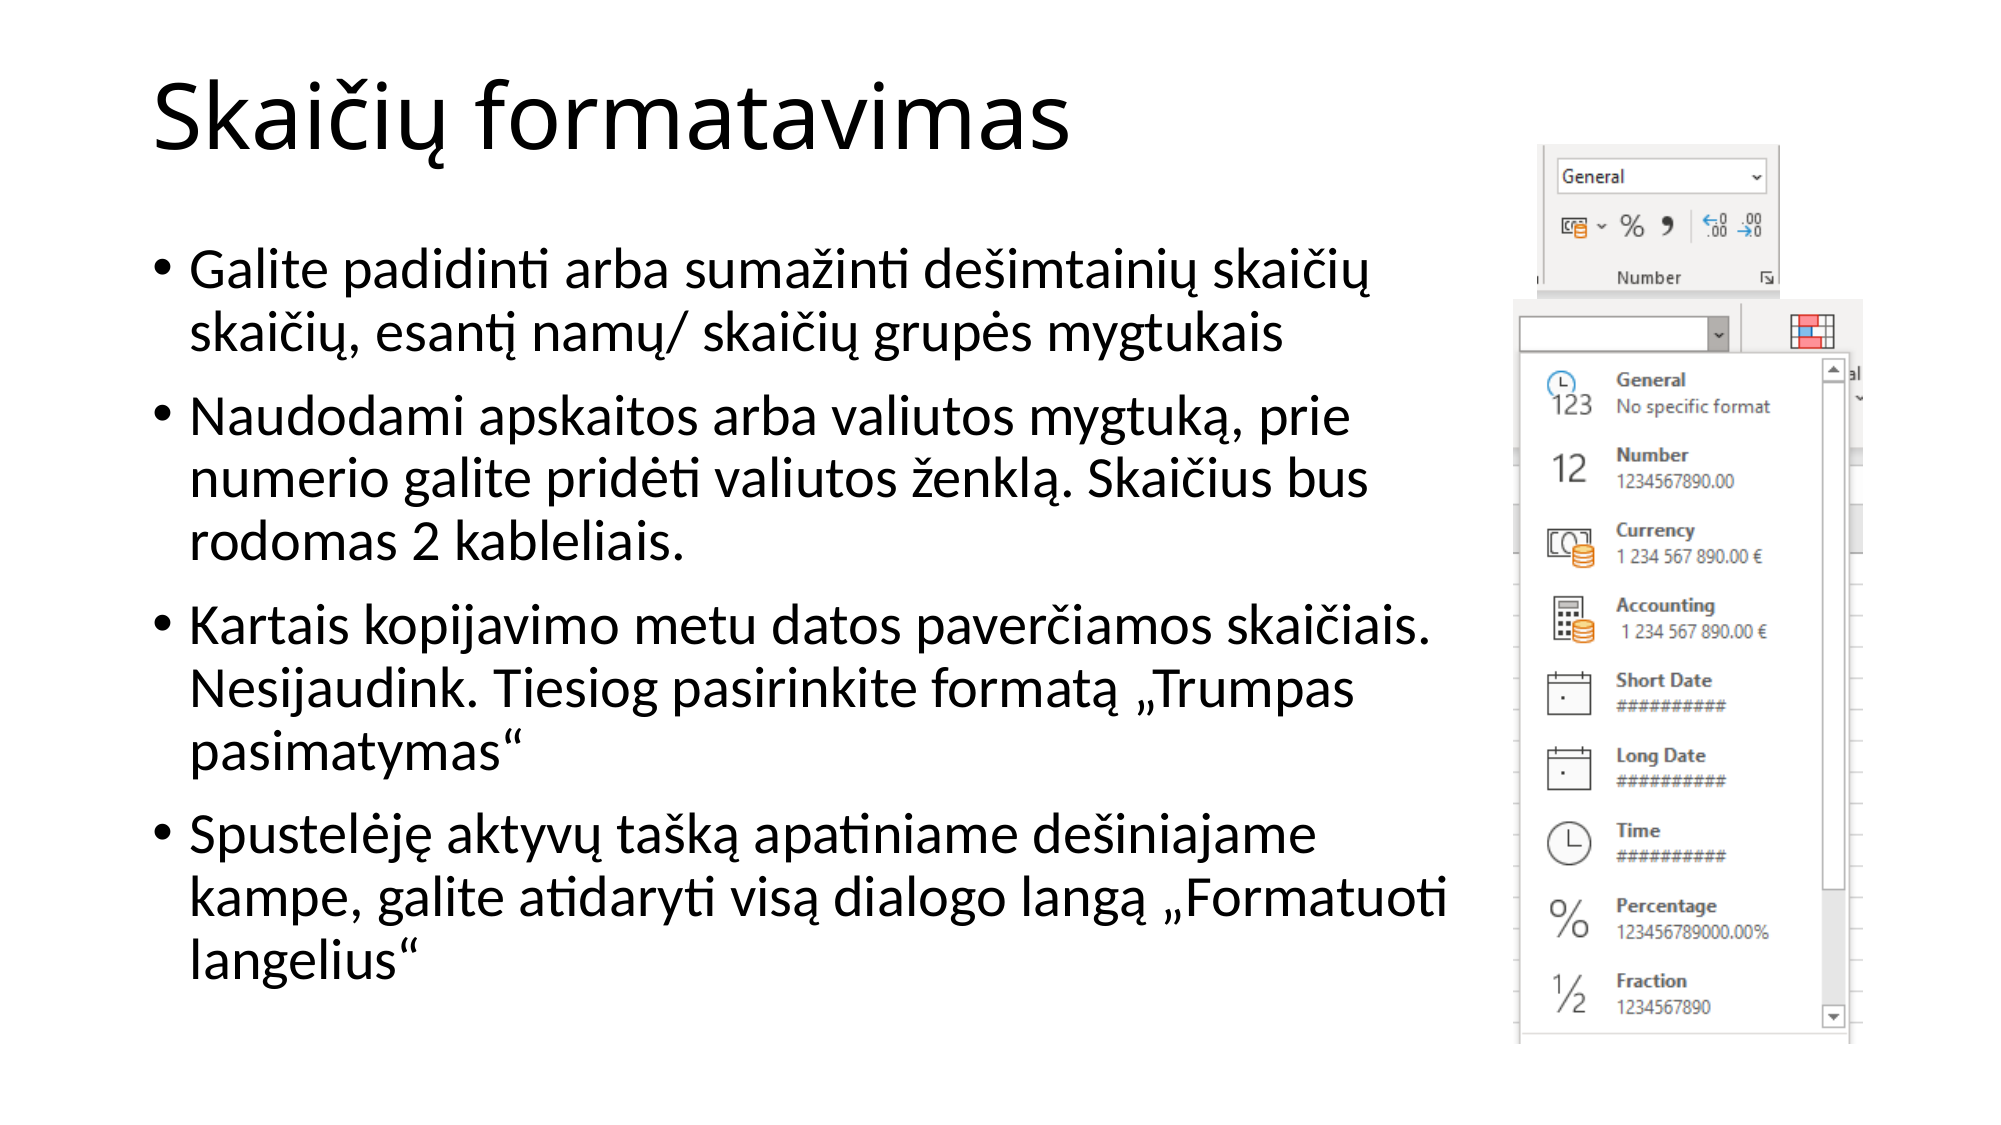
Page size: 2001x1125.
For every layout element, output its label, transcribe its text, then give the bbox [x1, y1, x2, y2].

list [1537, 144, 1780, 299]
list Galite padidinti arba sumažinti dešimtainių skaičių skaičių, esantį namų/ skaičių grupės mygtukais Naudodami apskaitos arba valiutos mygtuką, prie numerio galite pridėti valiutos ženklą. Skaičius bus rodomas 2 kableliais. Kartais kopijavimo metu datos paverčiamos skaičiais. Nesijaudink. Tiesiog pasirinkite formatą „Trumpas pasimatymas“ Spustelėję aktyvų tašką apatiniame dešiniajame kampe, galite atidaryti visą dialogo langą „Formatuoti langelius“ [137, 230, 1480, 1014]
picture [1513, 299, 1863, 1044]
title Skaičių formatavimas [137, 59, 1863, 180]
